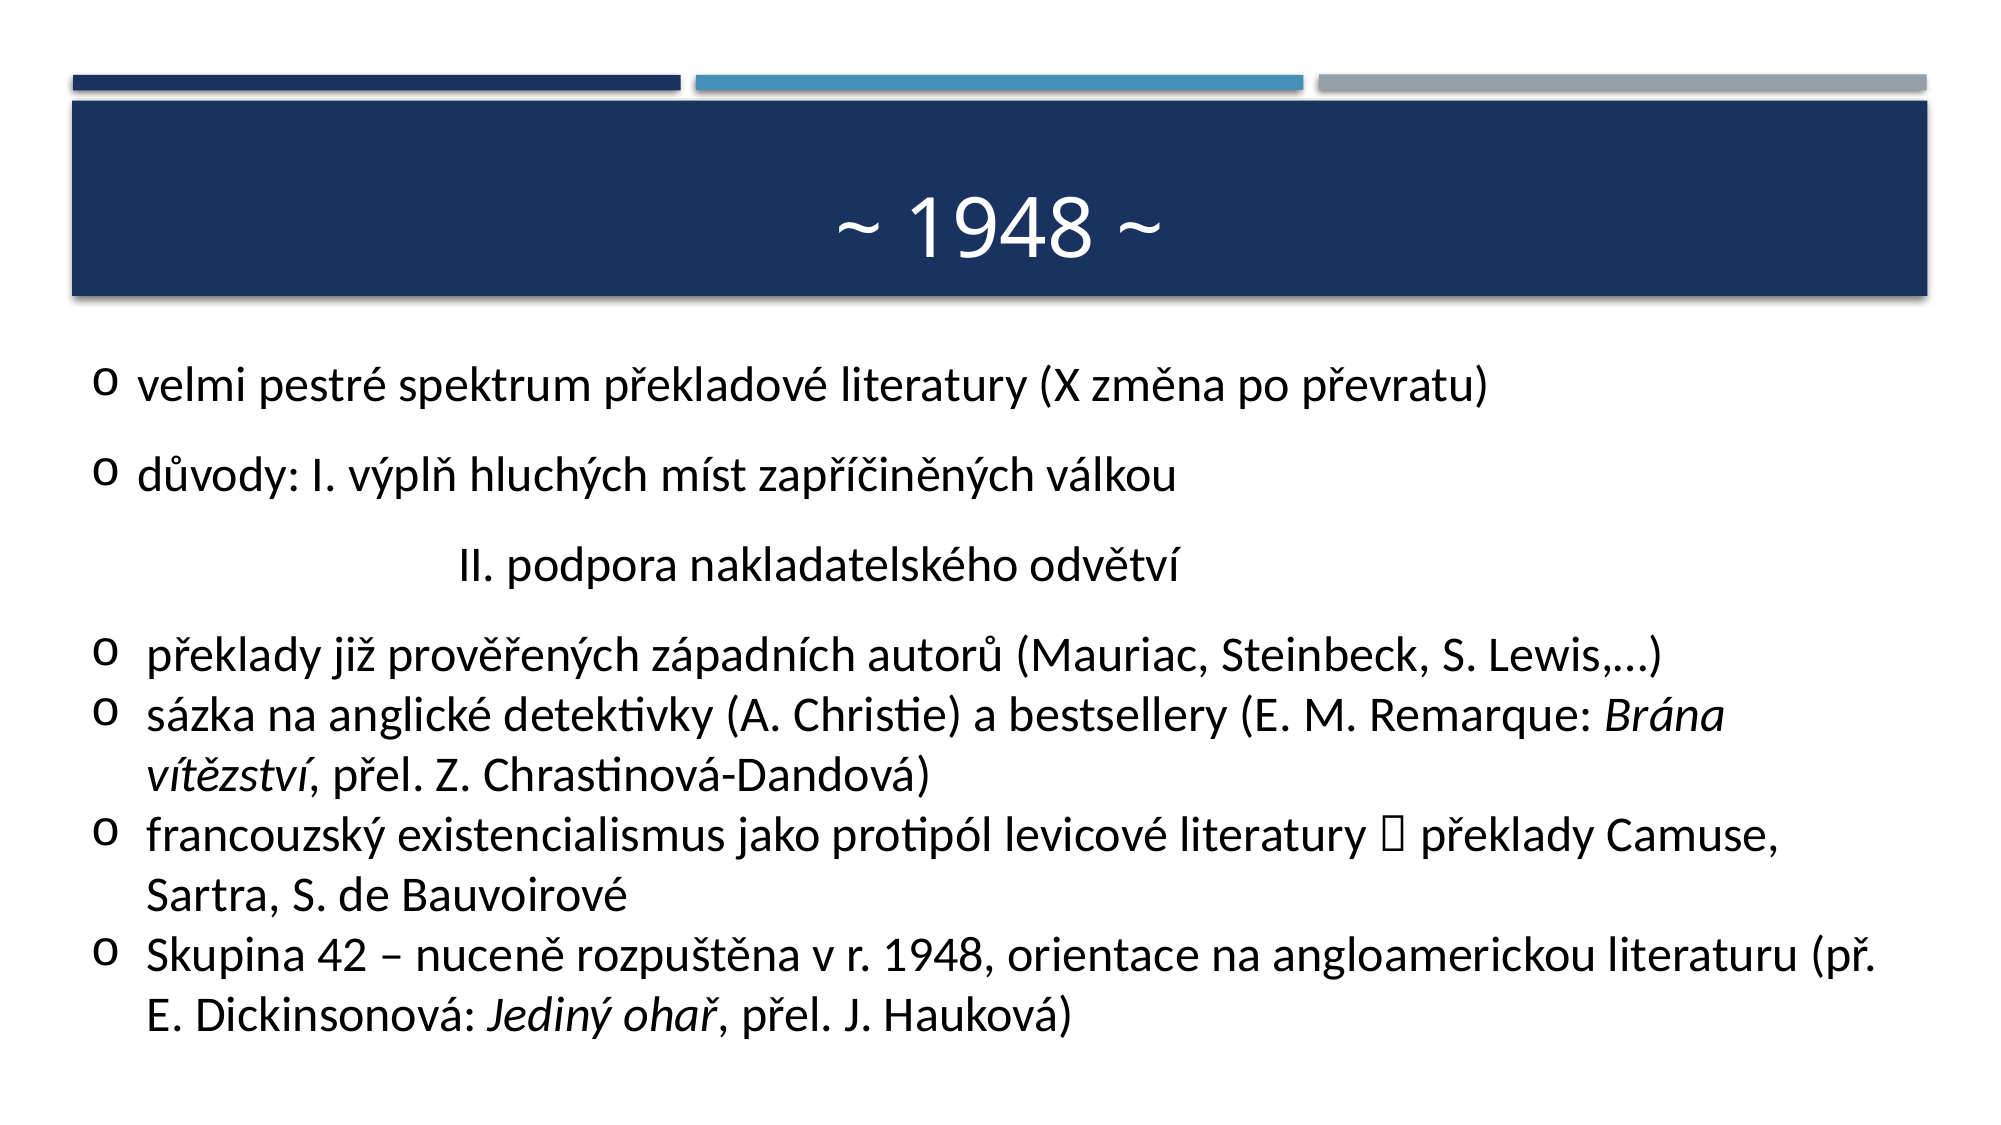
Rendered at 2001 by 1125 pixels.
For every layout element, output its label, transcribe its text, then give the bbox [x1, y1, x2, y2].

text_box velmi pestré spektrum překladové literatury (X změna po převratu) důvody: I. výplň hluchých míst zapříčiněných válkou II. podpora nakladatelského odvětví překlady již prověřených západních autorů (Mauriac, Steinbeck, S. Lewis,…) sázka na anglické detektivky (A. Christie) a bestsellery (E. M. Remarque: Brána vítězství, přel. Z. Chrastinová-Dandová) francouzský existencialismus jako protipól levicové literatury  překlady Camuse, Sartra, S. de Bauvoirové Skupina 42 – nuceně rozpuštěna v r. 1948, orientace na angloamerickou literaturu (př. E. Dickinsonová: Jediný ohař, přel. J. Hauková) [75, 314, 1926, 1125]
title ~ 1948 ~ [95, 115, 1905, 282]
